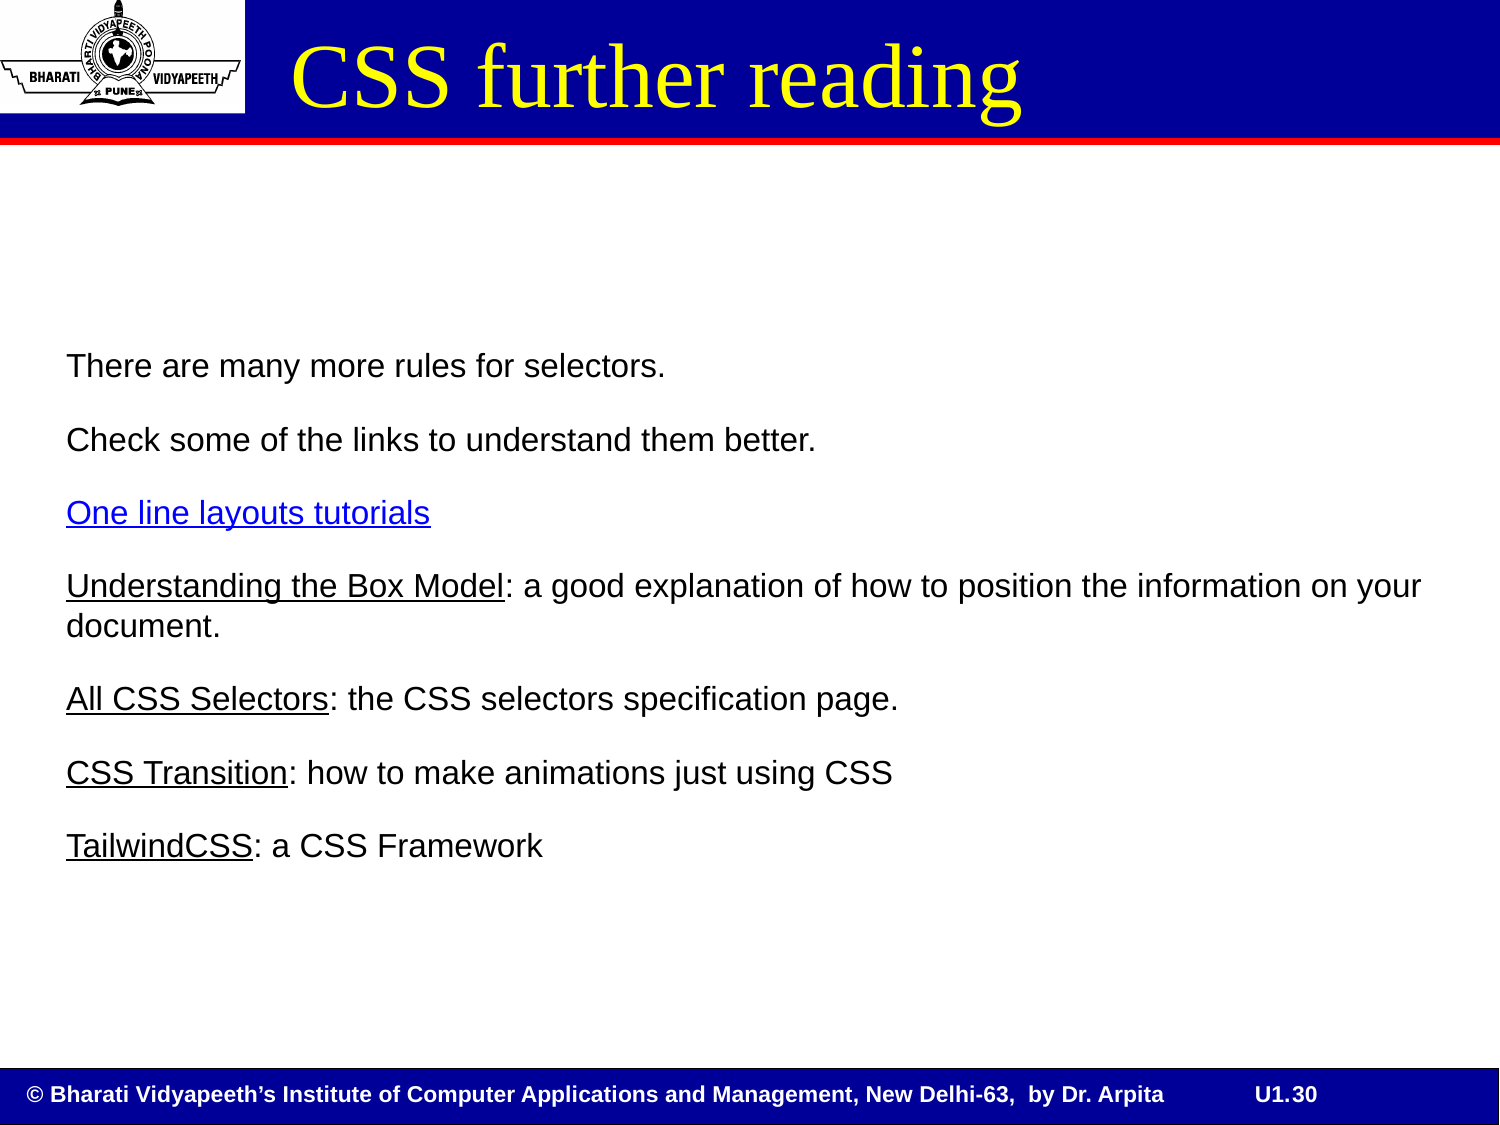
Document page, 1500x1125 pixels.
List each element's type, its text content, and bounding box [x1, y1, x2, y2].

picture [0, 0, 241, 106]
title CSS further reading [275, 0, 1500, 95]
list There are many more rules for selectors. Check some of the links to understand them better. One line layouts tutorials Understanding the Box Model: a good explanation of how to position the information on your document. All CSS Selectors: the CSS selectors specification page. CSS Transition: how to make animations just using CSS TailwindCSS: a CSS Framework [50, 329, 1450, 945]
